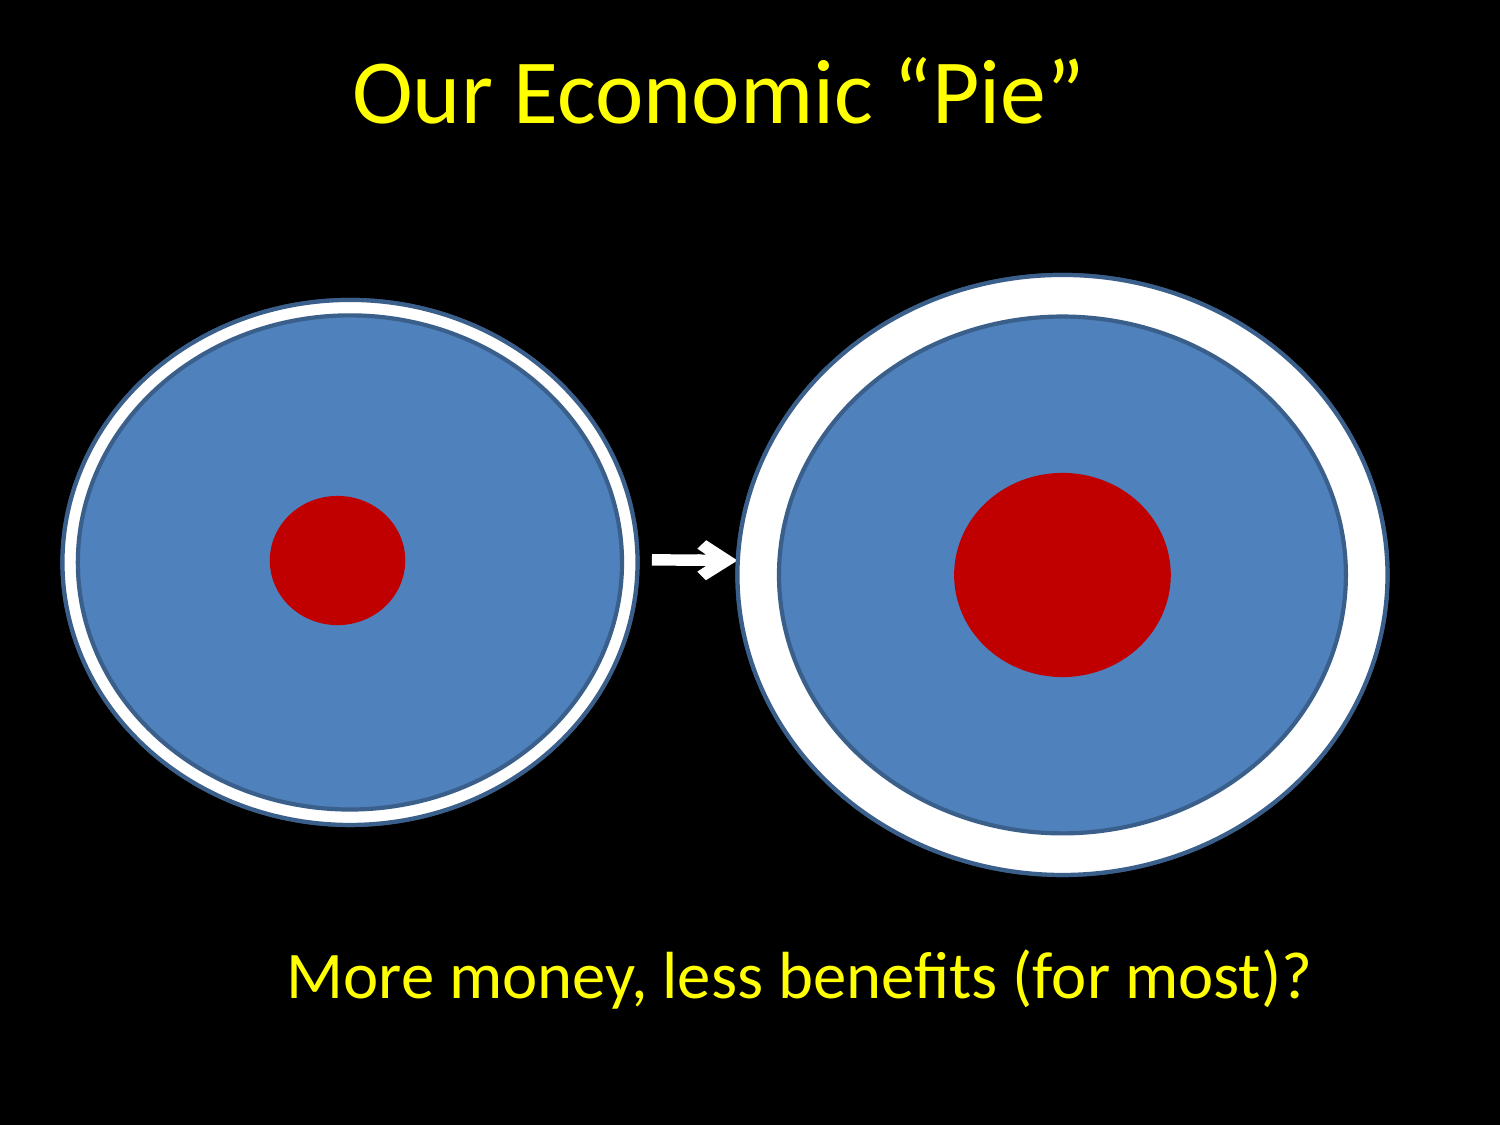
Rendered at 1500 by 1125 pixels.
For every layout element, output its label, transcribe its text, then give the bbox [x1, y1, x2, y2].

text_box Our Economic “Pie” [337, 24, 1338, 150]
text_box More money, less benefits (for most)? [271, 924, 1347, 1020]
text_box [735, 272, 1390, 878]
text_box [80, 318, 619, 807]
text_box [60, 297, 640, 828]
text_box [954, 472, 1171, 678]
text_box [782, 319, 1343, 831]
text_box [269, 495, 406, 626]
